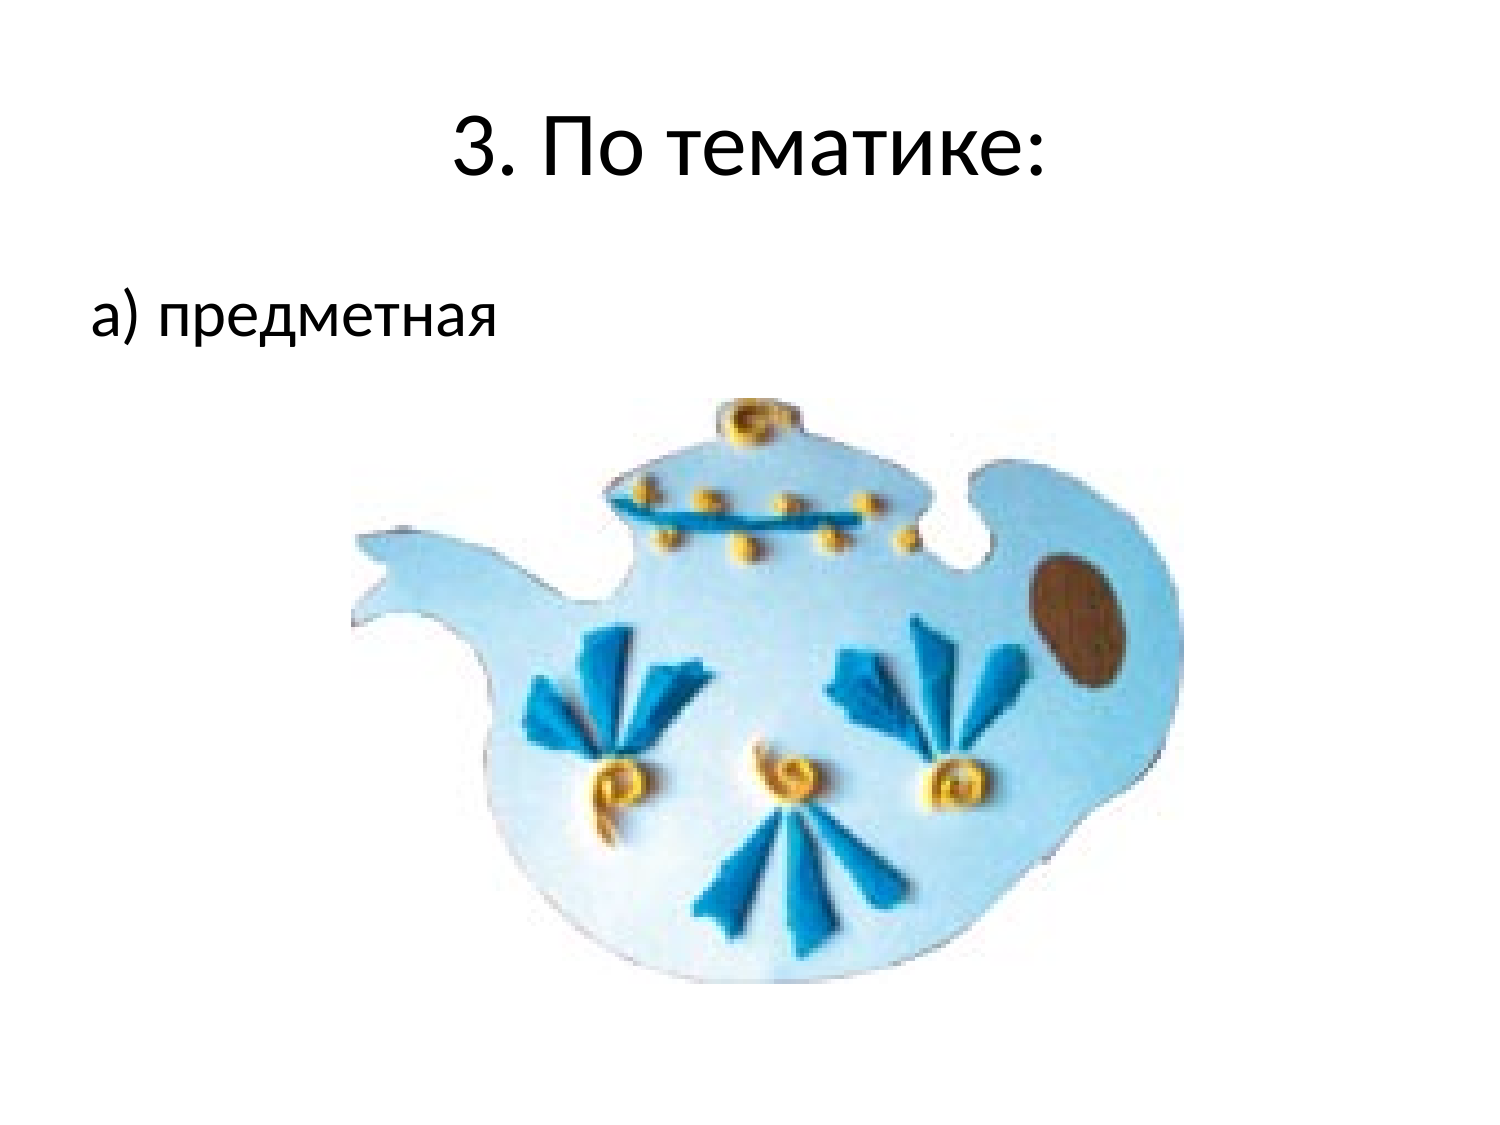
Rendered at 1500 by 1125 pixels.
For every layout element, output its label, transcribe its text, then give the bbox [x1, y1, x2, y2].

picture [351, 398, 1184, 985]
title 3. По тематике: [75, 45, 1425, 233]
list а) предметная [75, 262, 1425, 1005]
